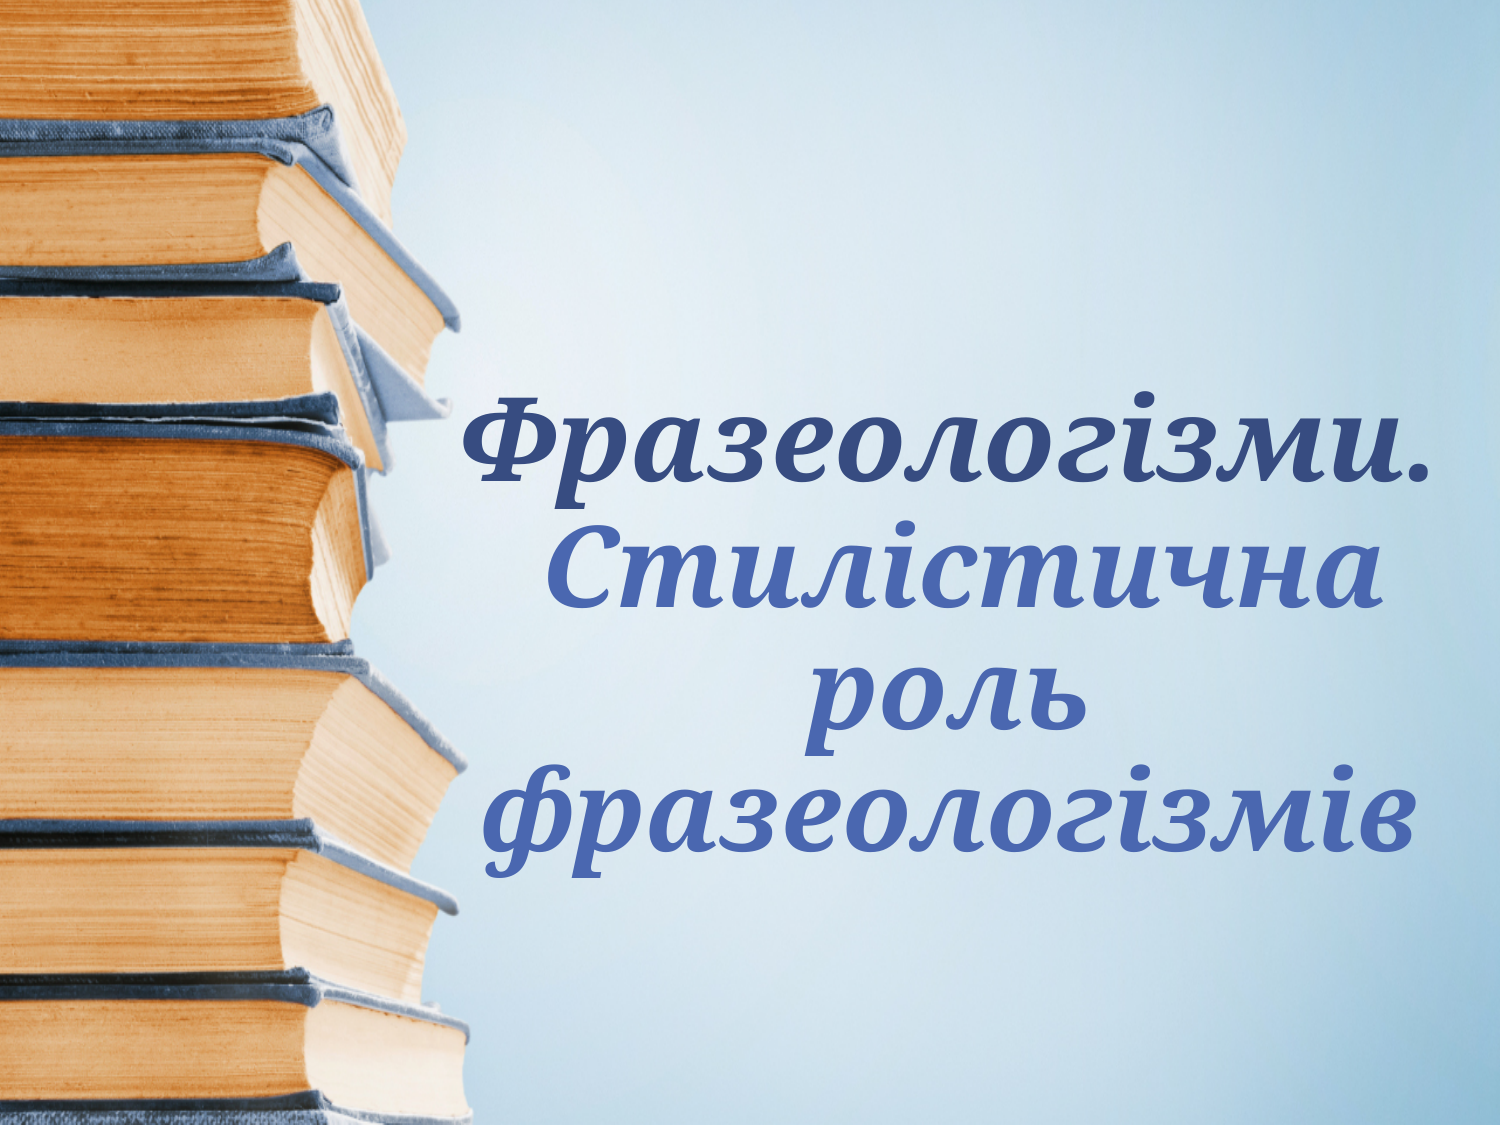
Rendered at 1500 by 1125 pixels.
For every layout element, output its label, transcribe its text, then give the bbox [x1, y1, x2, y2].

title Фразеологізми. Стилістична роль фразеологізмів [399, 314, 1500, 886]
picture [0, 0, 1500, 1125]
